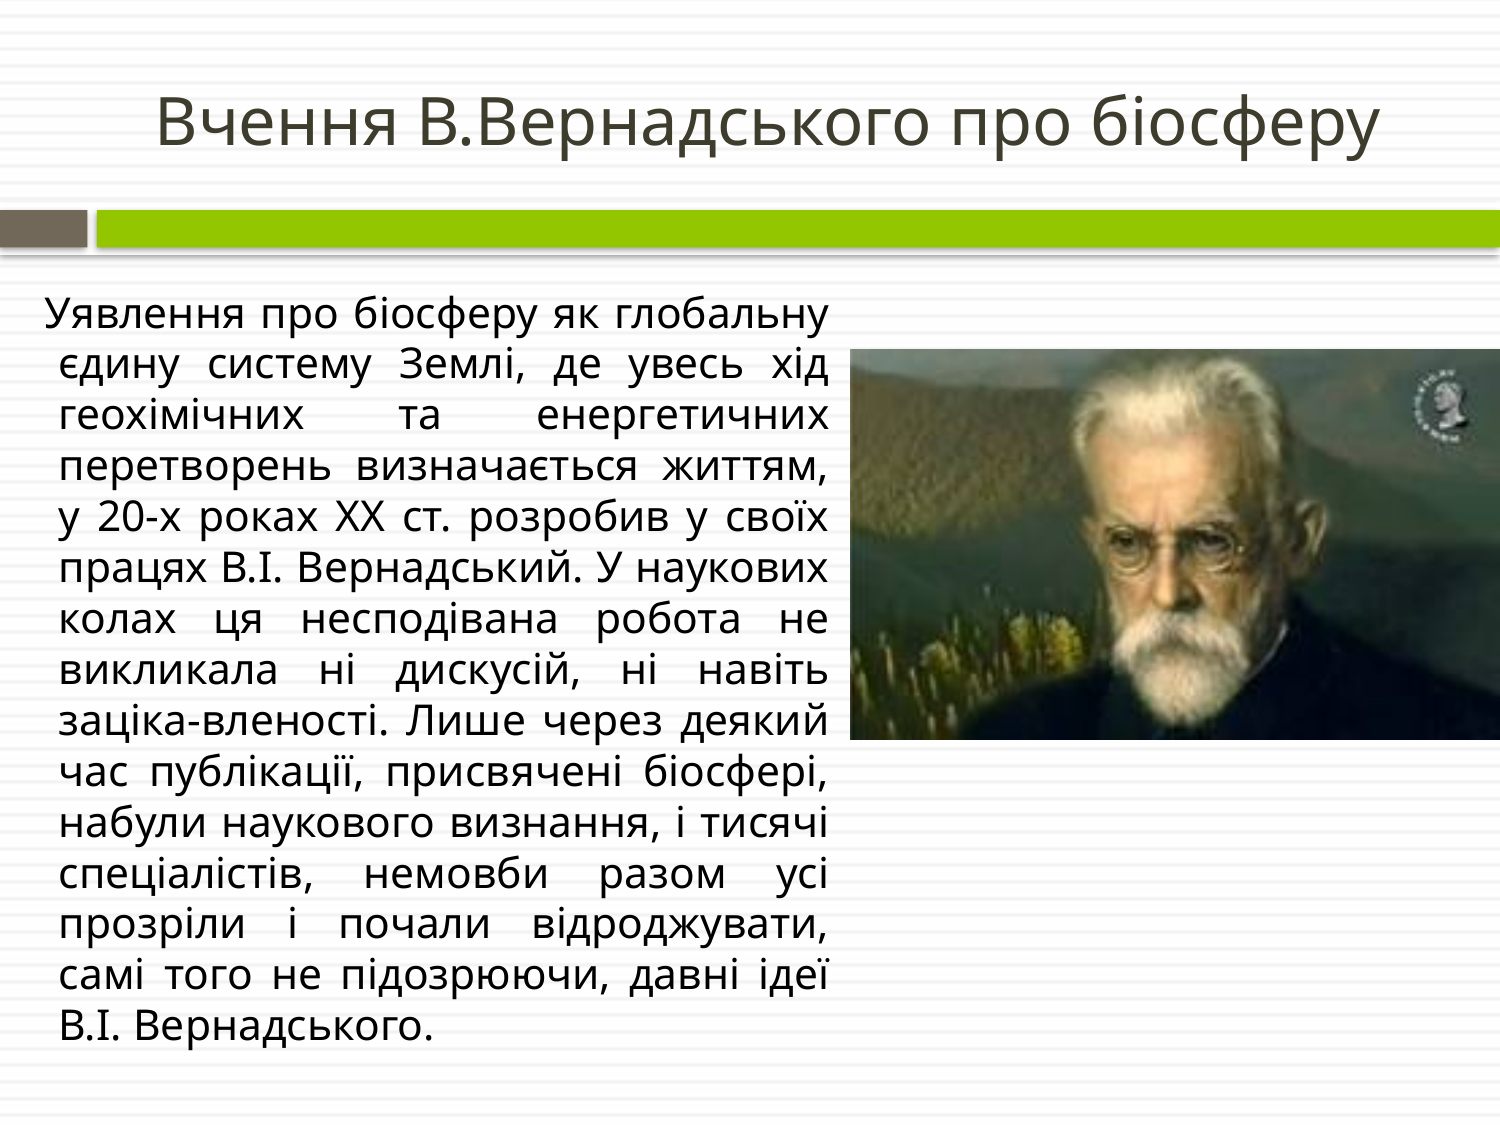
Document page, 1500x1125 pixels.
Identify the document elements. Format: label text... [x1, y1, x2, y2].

list Уявлення про біосферу як глобальну єдину систему Землі, де увесь хід геохімічних та енергетичних перетворень визначається життям, у 20-х роках ХХ ст. розробив у своїх працях В.І. Вернадський. У наукових колах ця несподівана робота не викликала ні дискусій, ні навіть заціка-вленості. Лише через деякий час публікації, присвячені біосфері, набули наукового визнання, і тисячі спеціалістів, немовби разом усі прозріли і почали відроджувати, самі того не підозрюючи, давні ідеї В.І. Вернадського. [0, 243, 845, 1125]
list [850, 349, 1500, 740]
title Вчення В.Вернадського про біосферу [99, 37, 1438, 200]
